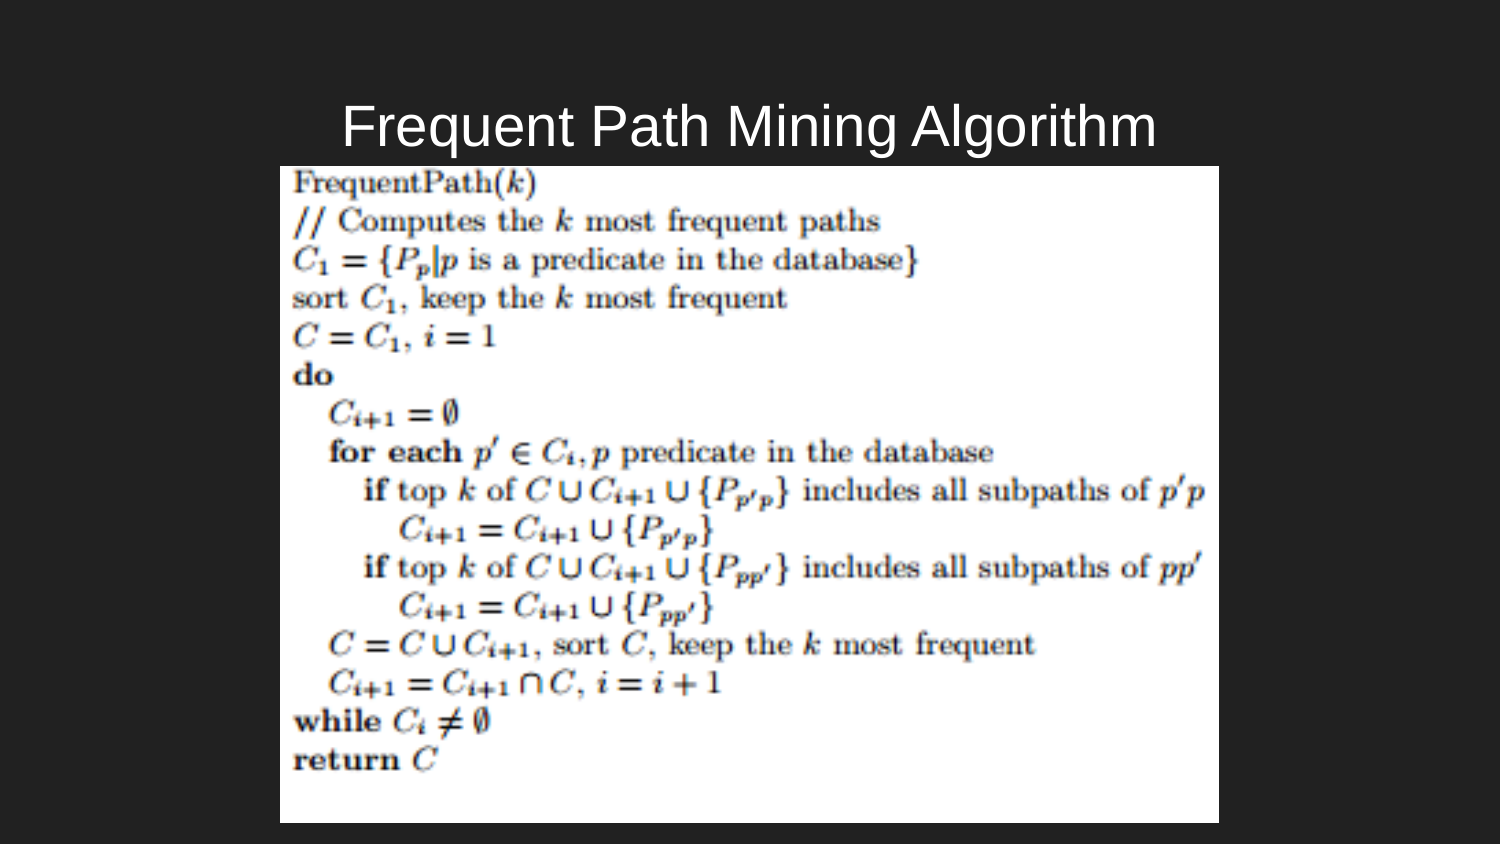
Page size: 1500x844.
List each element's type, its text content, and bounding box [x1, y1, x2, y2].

picture [280, 166, 1220, 823]
title Frequent Path Mining Algorithm [51, 72, 1449, 167]
